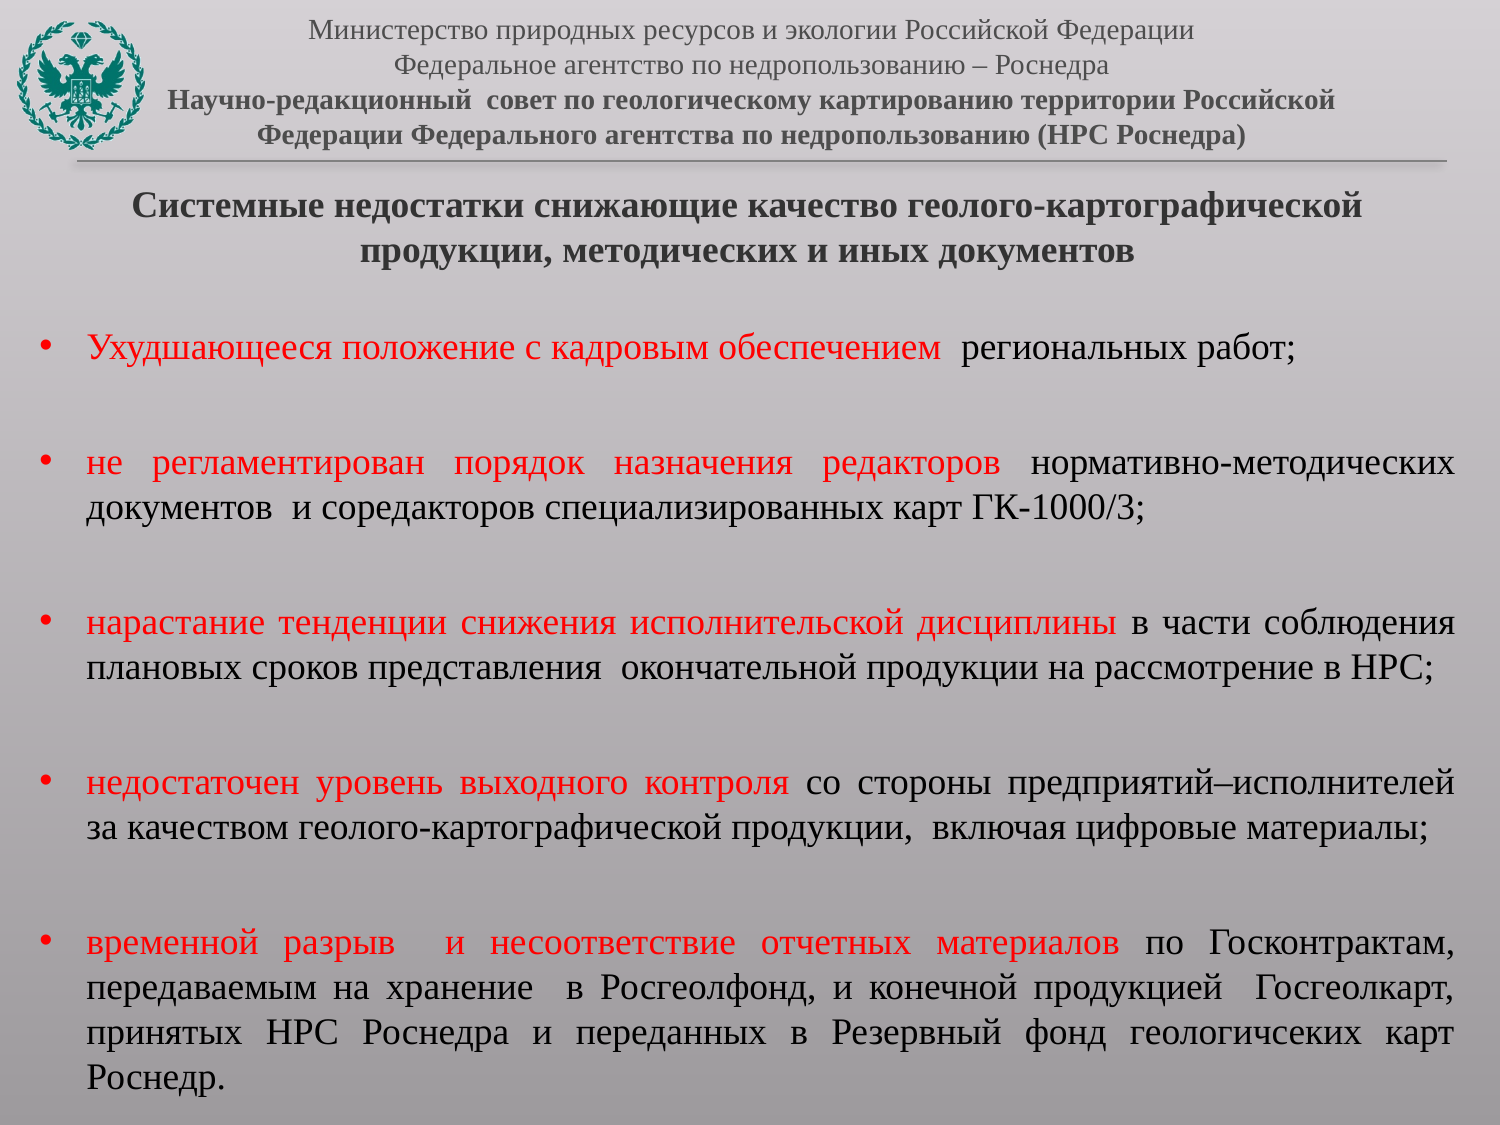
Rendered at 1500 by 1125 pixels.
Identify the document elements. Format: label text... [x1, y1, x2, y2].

title Министерство природных ресурсов и экологии Российской Федерации Федеральное агентство по недропользованию – Роснедра Научно-редакционный совет по геологическому картированию территории Российской Федерации Федерального агентства по недропользованию (НРС Роснедра) [76, 0, 1428, 158]
text_box Ухудшающееся положение с кадровым обеспечением региональных работ; не регламентирован порядок назначения редакторов нормативно-методических документов и соредакторов специализированных карт ГК-1000/3; нарастание тенденции снижения исполнительской дисциплины в части соблюдения плановых сроков представления окончательной продукции на рассмотрение в НРС; недостаточен уровень выходного контроля со стороны предприятий–исполнителей за качеством геолого-картографической продукции, включая цифровые материалы; временной разрыв и несоответствие отчетных материалов по Госконтрактам, передаваемым на хранение в Росгеолфонд, и конечной продукцией Госгеолкарт, принятых НРС Роснедра и переданных в Резервный фонд геологичсеких карт Роснедр. [24, 314, 1471, 1105]
picture [17, 18, 148, 150]
text_box Системные недостатки снижающие качество геолого-картографической продукции, методических и иных документов [24, 172, 1471, 278]
